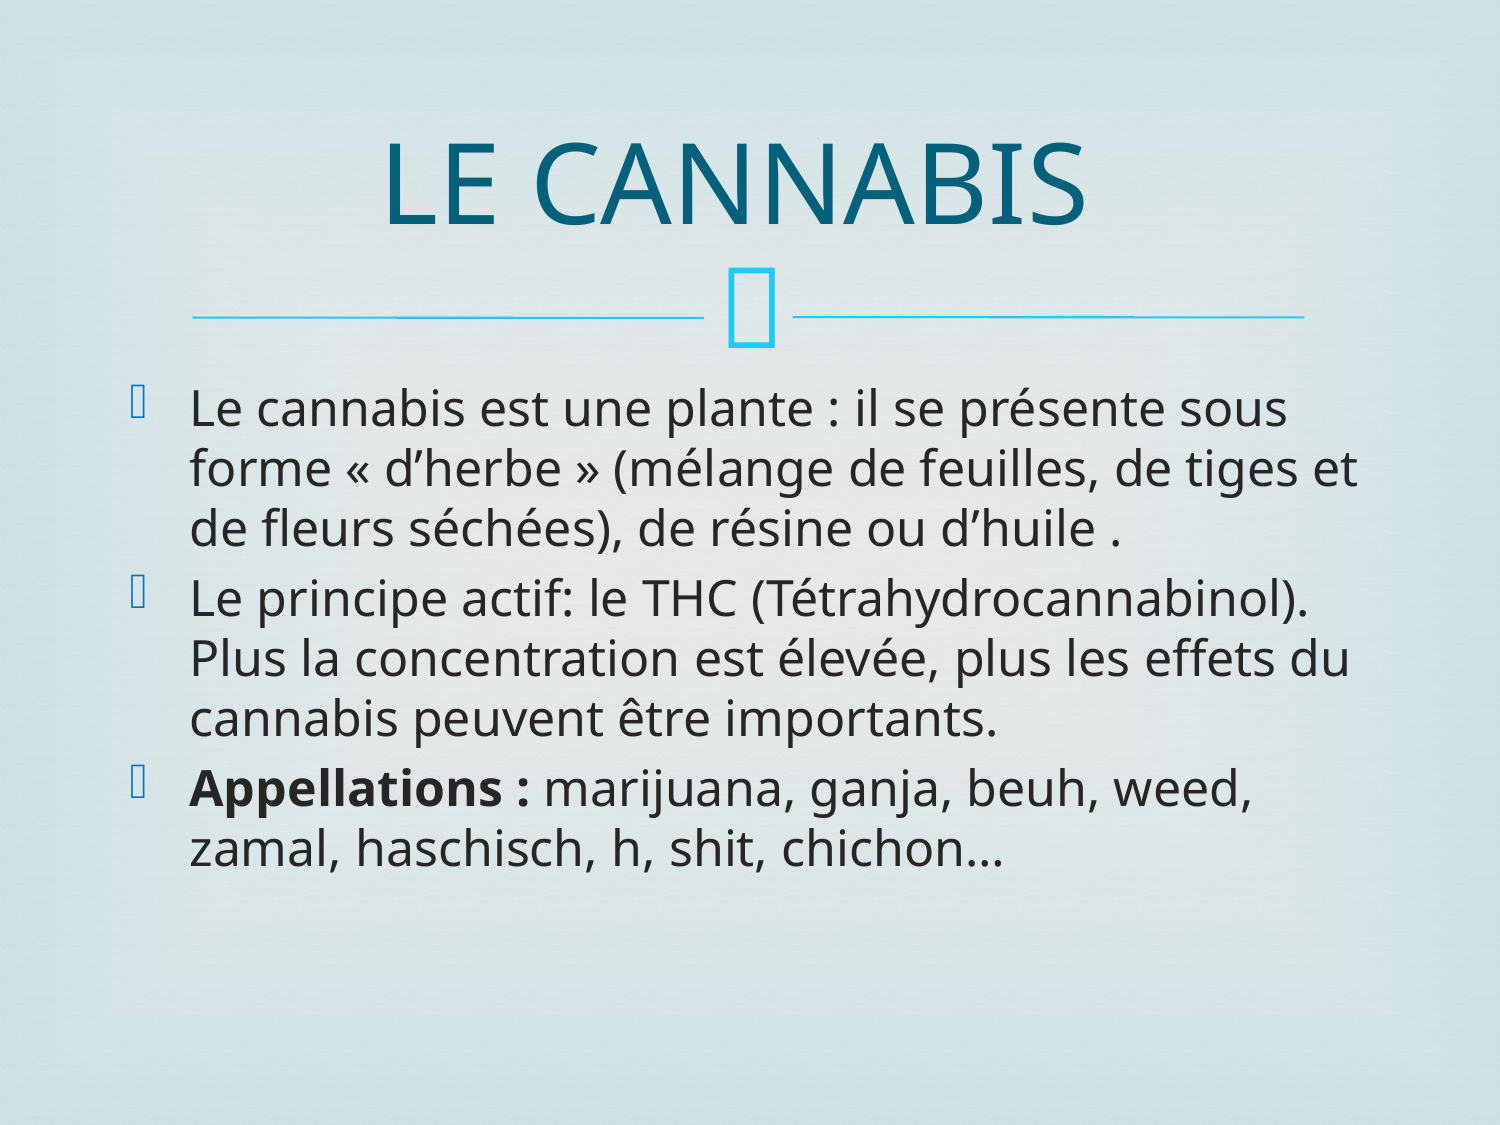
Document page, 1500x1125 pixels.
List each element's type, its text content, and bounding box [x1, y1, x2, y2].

list Le cannabis est une plante : il se présente sous forme « d’herbe » (mélange de feuilles, de tiges et de fleurs séchées), de résine ou d’huile . Le principe actif: le THC (Tétrahydrocannabinol). Plus la concentration est élevée, plus les effets du cannabis peuvent être importants. Appellations : marijuana, ganja, beuh, weed, zamal, haschisch, h, shit, chichon… [114, 368, 1386, 1005]
title LE CANNABIS [112, 93, 1386, 267]
